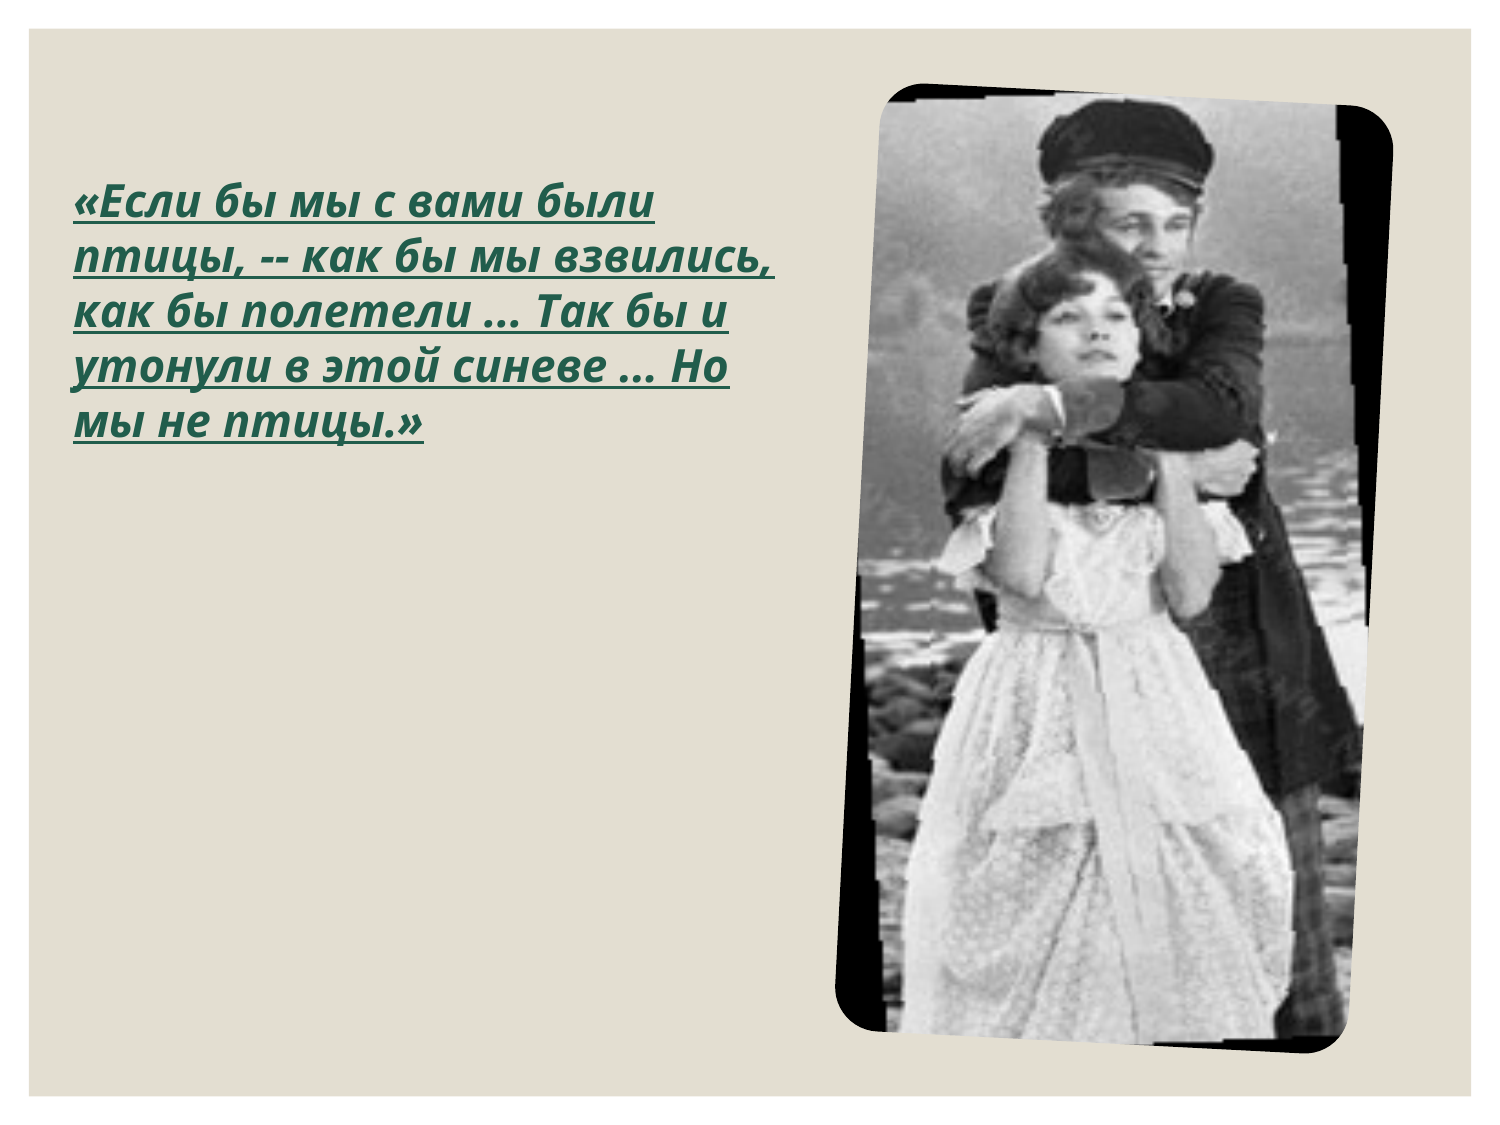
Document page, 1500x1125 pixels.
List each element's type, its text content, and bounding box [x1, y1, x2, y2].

text_box «Если бы мы с вами были птицы, -- как бы мы взвились, как бы полетели ... Так бы и утонули в этой синеве ... Но мы не птицы.» [58, 164, 809, 454]
picture [857, 92, 1372, 1046]
